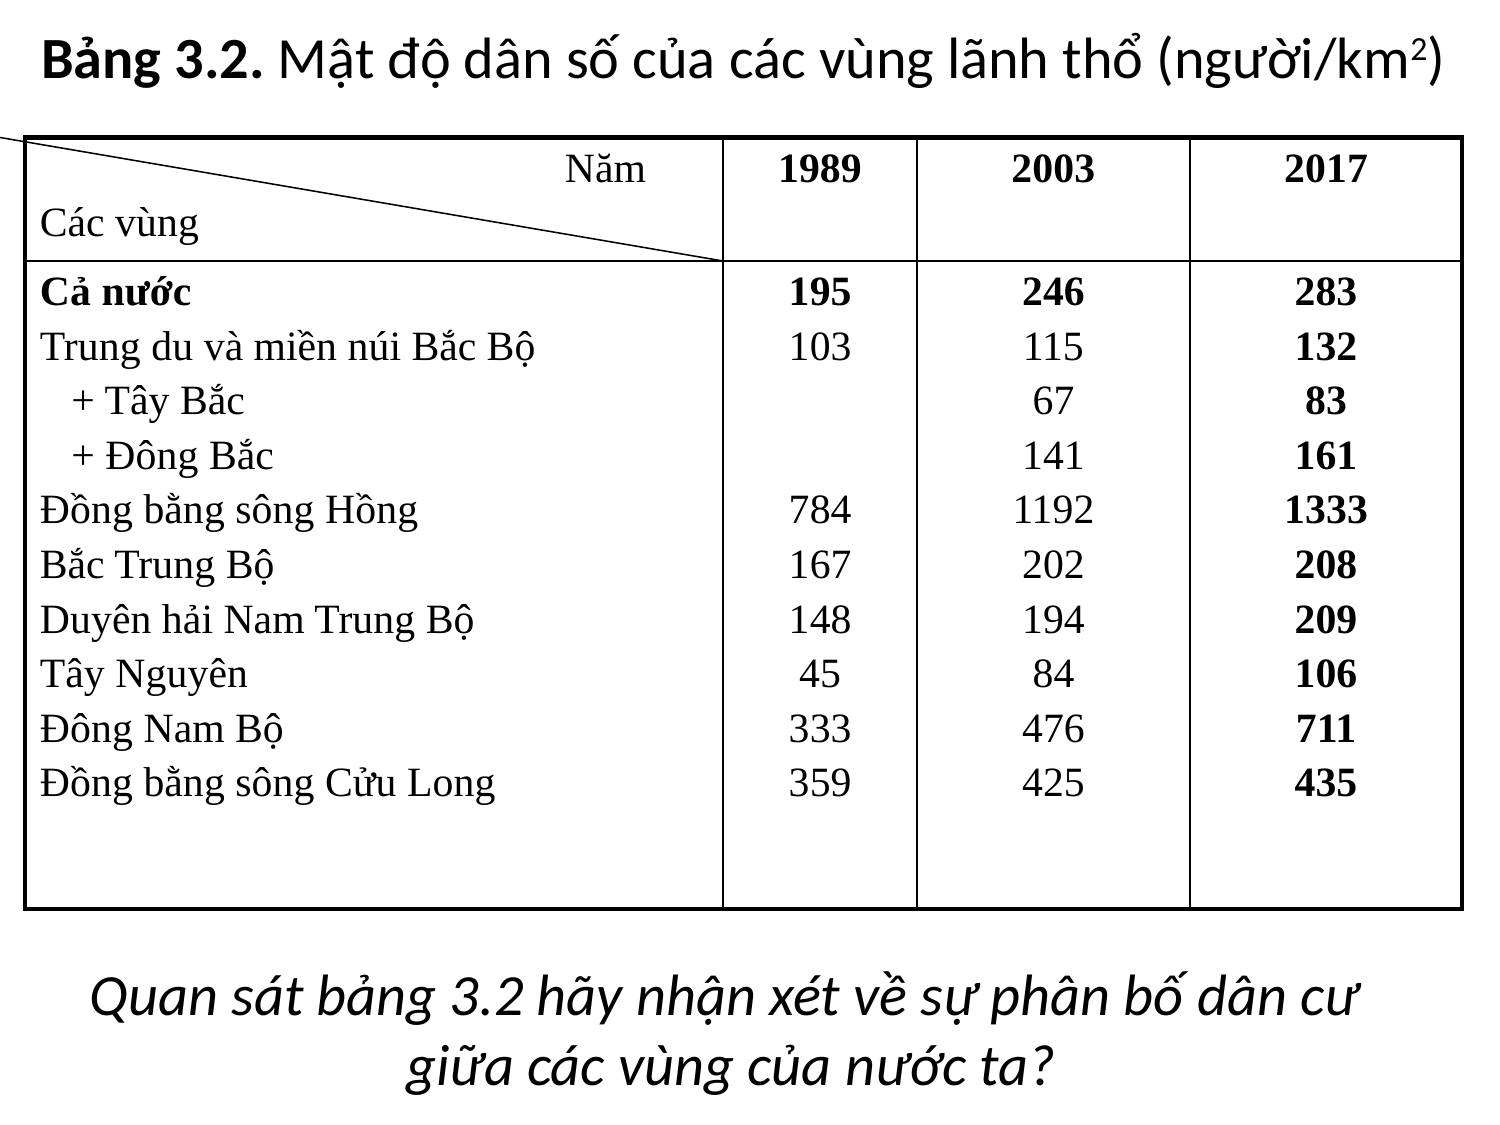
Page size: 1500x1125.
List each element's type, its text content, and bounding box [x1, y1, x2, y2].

table_cell Cả nước Trung du và miền núi Bắc Bộ + Tây Bắc + Đông Bắc Đồng bằng sông Hồng Bắc Trung Bộ Duyên hải Nam Trung Bộ Tây Nguyên Đông Nam Bộ Đồng bằng sông Cửu Long [27, 262, 722, 907]
table_header 2017 [1191, 140, 1460, 260]
table_header Năm Các vùng [27, 140, 722, 260]
text_box Bảng 3.2. Mật độ dân số của các vùng lãnh thổ (người/km2) [0, 12, 1471, 98]
table_header 2003 [918, 140, 1189, 260]
table_cell 246 115 67 141 1192 202 194 84 476 425 [918, 262, 1189, 907]
table_cell 195 103 784 167 148 45 333 359 [724, 262, 916, 907]
table_header 1989 [724, 140, 916, 260]
text_box Quan sát bảng 3.2 hãy nhận xét về sự phân bố dân cư giữa các vùng của nước ta? [0, 949, 1463, 1105]
table_cell 283 132 83 161 1333 208 209 106 711 435 [1191, 262, 1460, 907]
